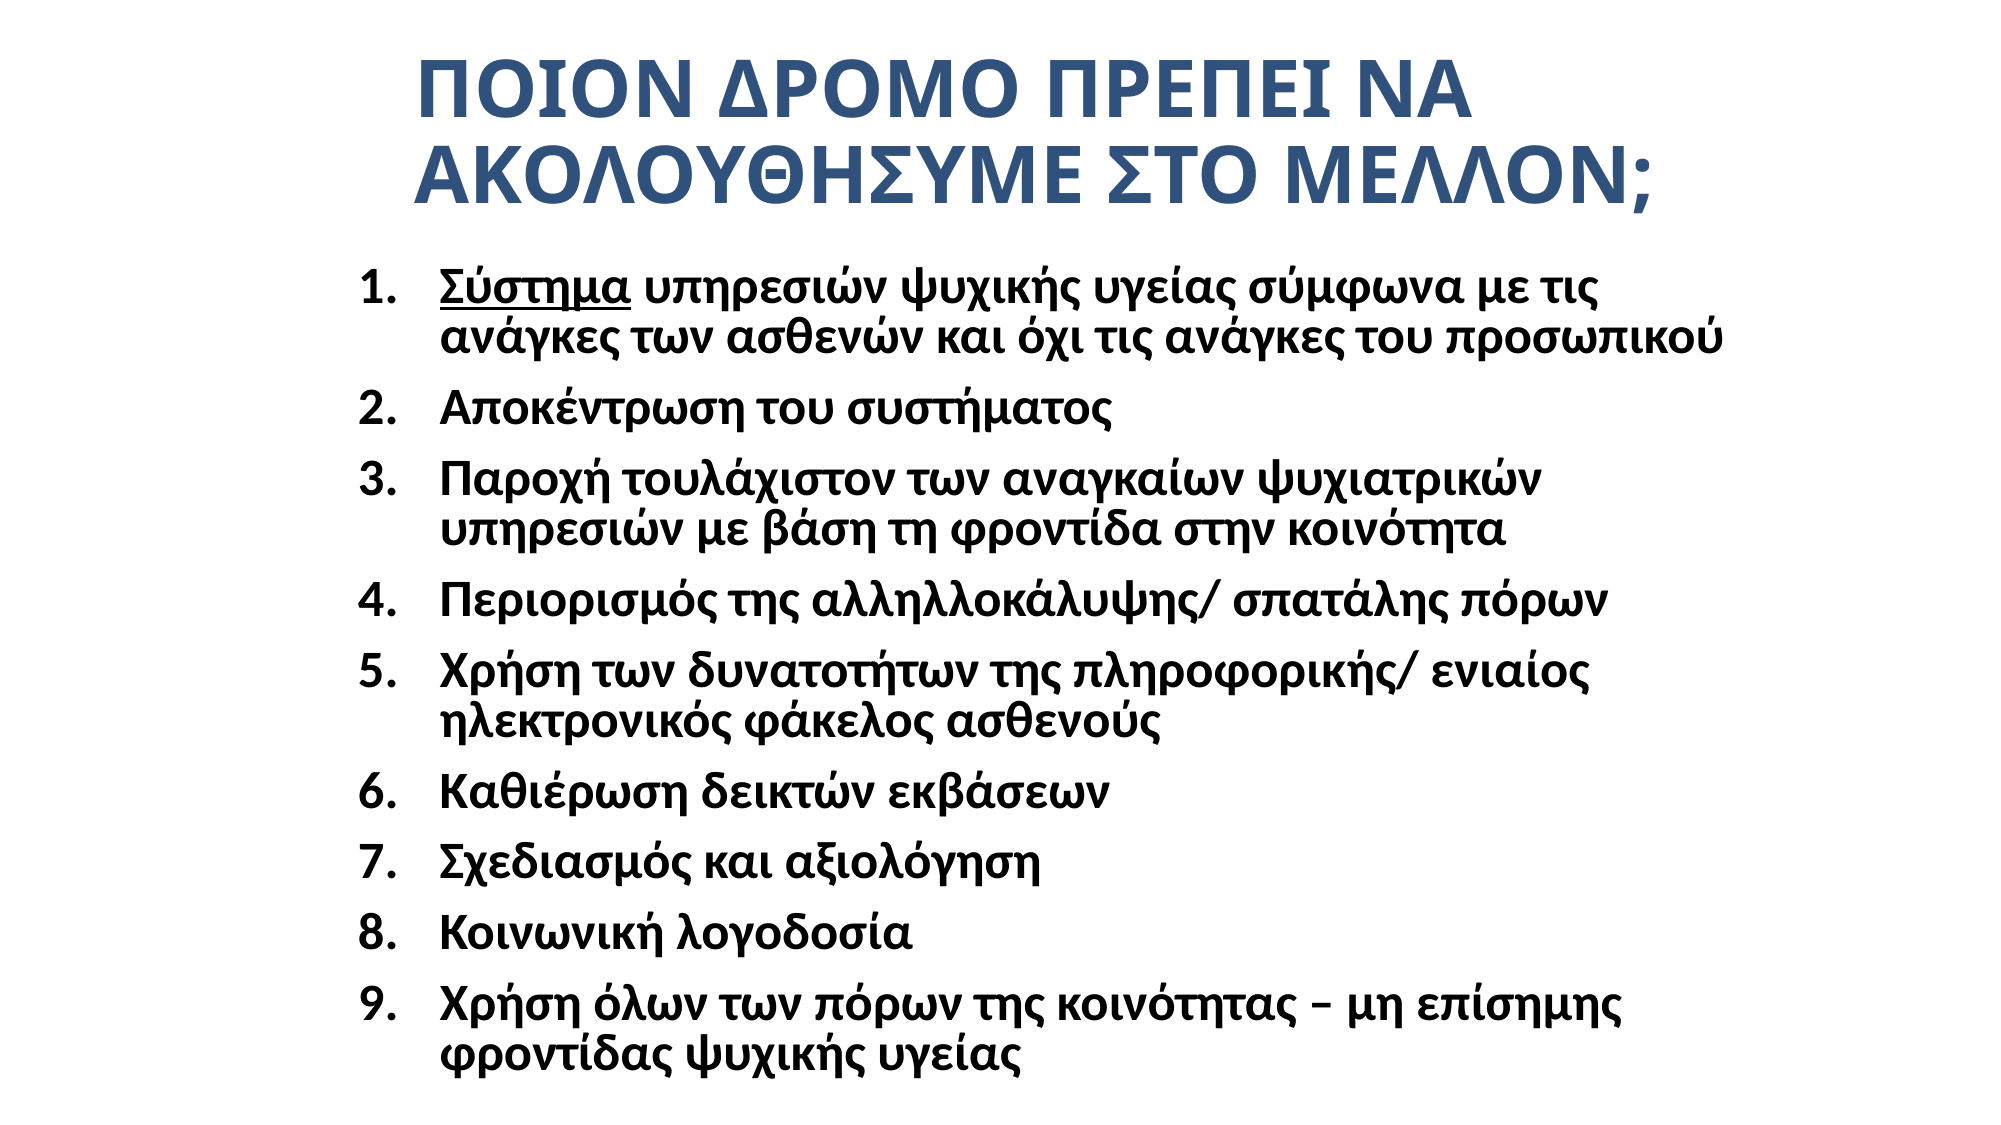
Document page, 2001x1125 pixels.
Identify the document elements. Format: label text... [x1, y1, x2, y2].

title ΠΟΙΟΝ ΔΡΟΜΟ ΠΡΕΠΕΙ ΝΑ ΑΚΟΛΟΥΘΗΣΥΜΕ ΣΤΟ ΜΕΛΛΟΝ; [399, 35, 1675, 235]
list Σύστημα υπηρεσιών ψυχικής υγείας σύμφωνα με τις ανάγκες των ασθενών και όχι τις ανάγκες του προσωπικού Αποκέντρωση του συστήματος Παροχή τουλάχιστον των αναγκαίων ψυχιατρικών υπηρεσιών με βάση τη φροντίδα στην κοινότητα Περιορισμός της αλληλλοκάλυψης/ σπατάλης πόρων Χρήση των δυνατοτήτων της πληροφορικής/ ενιαίος ηλεκτρονικός φάκελος ασθενούς Καθιέρωση δεικτών εκβάσεων Σχεδιασμός και αξιολόγηση Κοινωνική λογοδοσία Χρήση όλων των πόρων της κοινότητας – μη επίσημης φροντίδας ψυχικής υγείας [332, 255, 1750, 1125]
